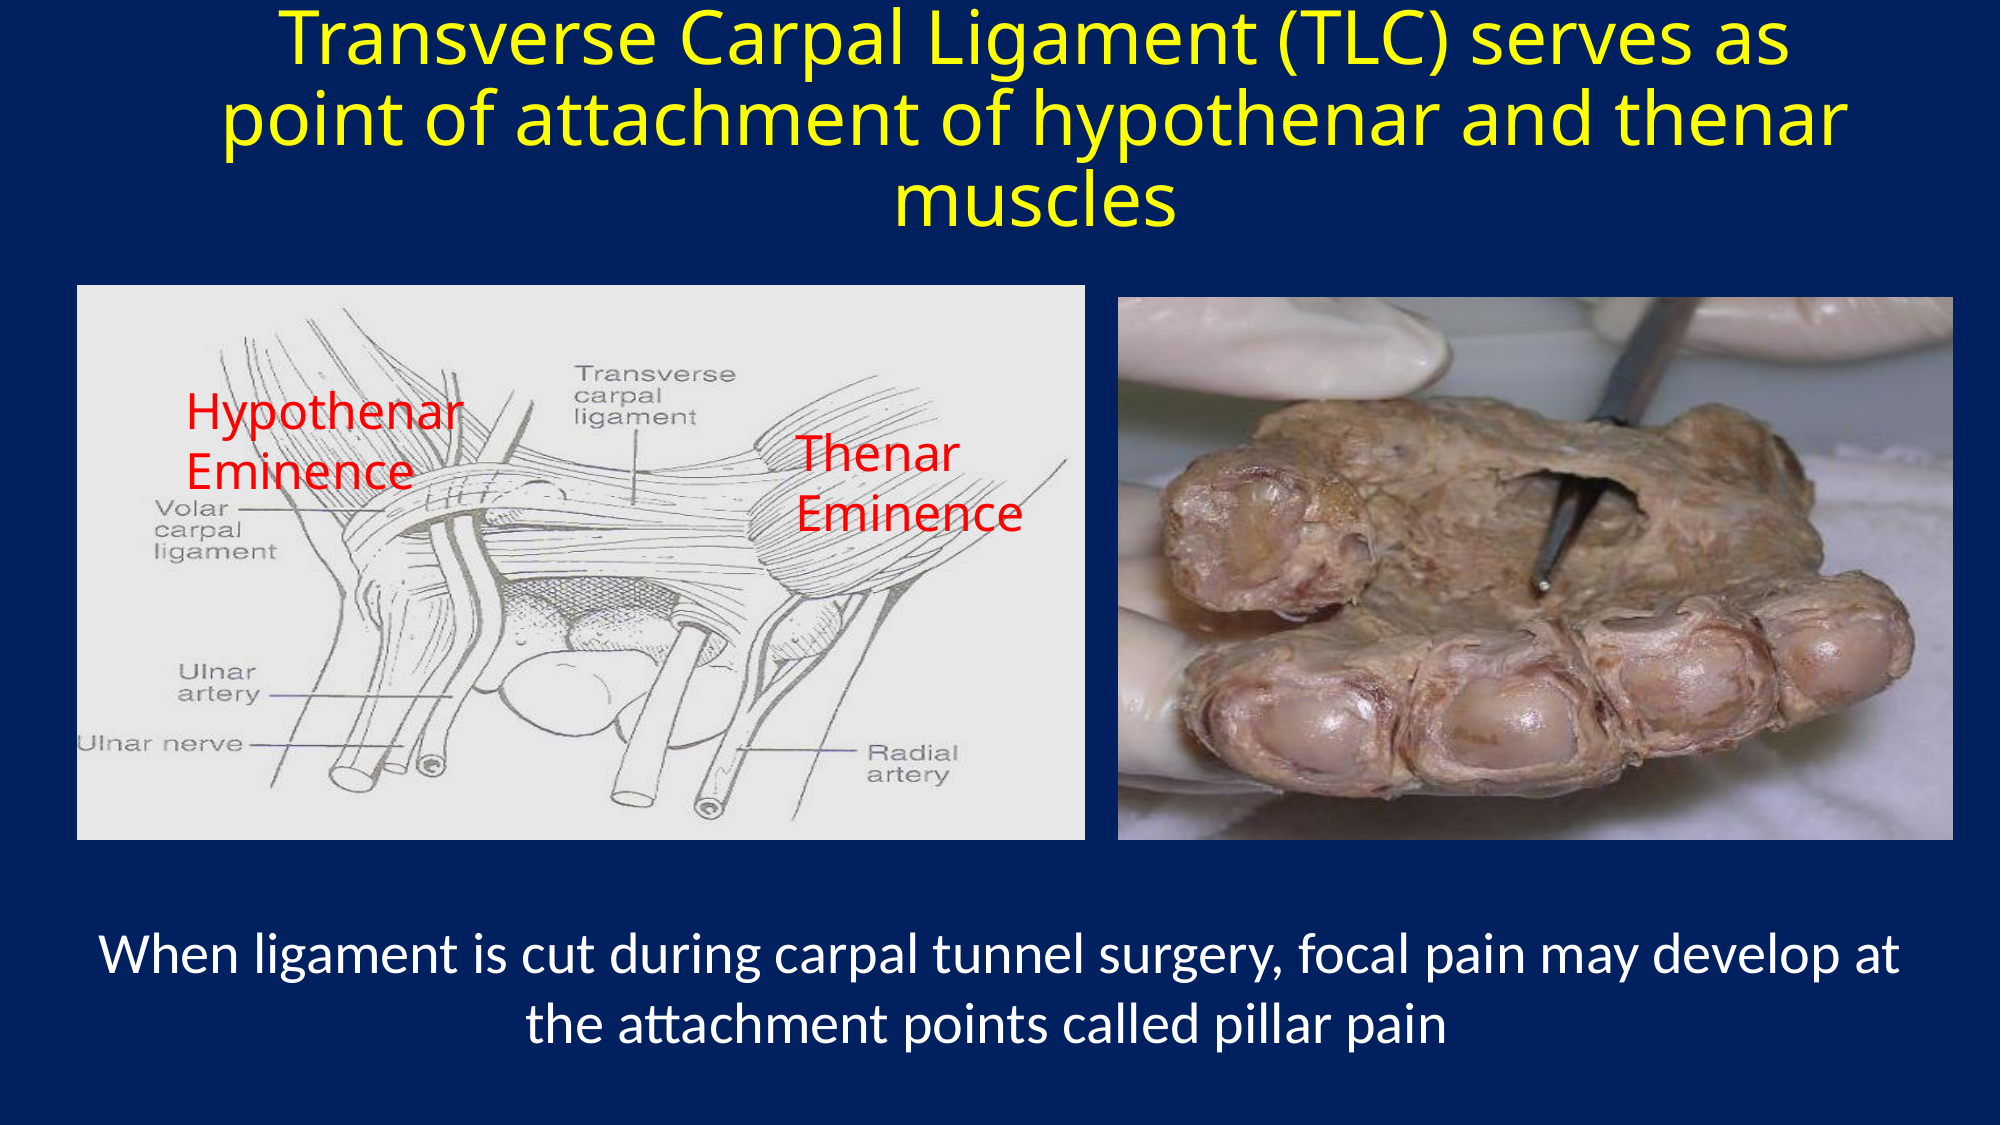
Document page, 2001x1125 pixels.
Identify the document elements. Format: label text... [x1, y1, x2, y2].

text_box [77, 285, 1085, 840]
text_box When ligament is cut during carpal tunnel surgery, focal pain may develop at the attachment points called pillar pain [47, 908, 1953, 1063]
picture [1118, 297, 1953, 840]
title Transverse Carpal Ligament (TLC) serves as point of attachment of hypothenar and thenar muscles [172, 12, 1898, 230]
